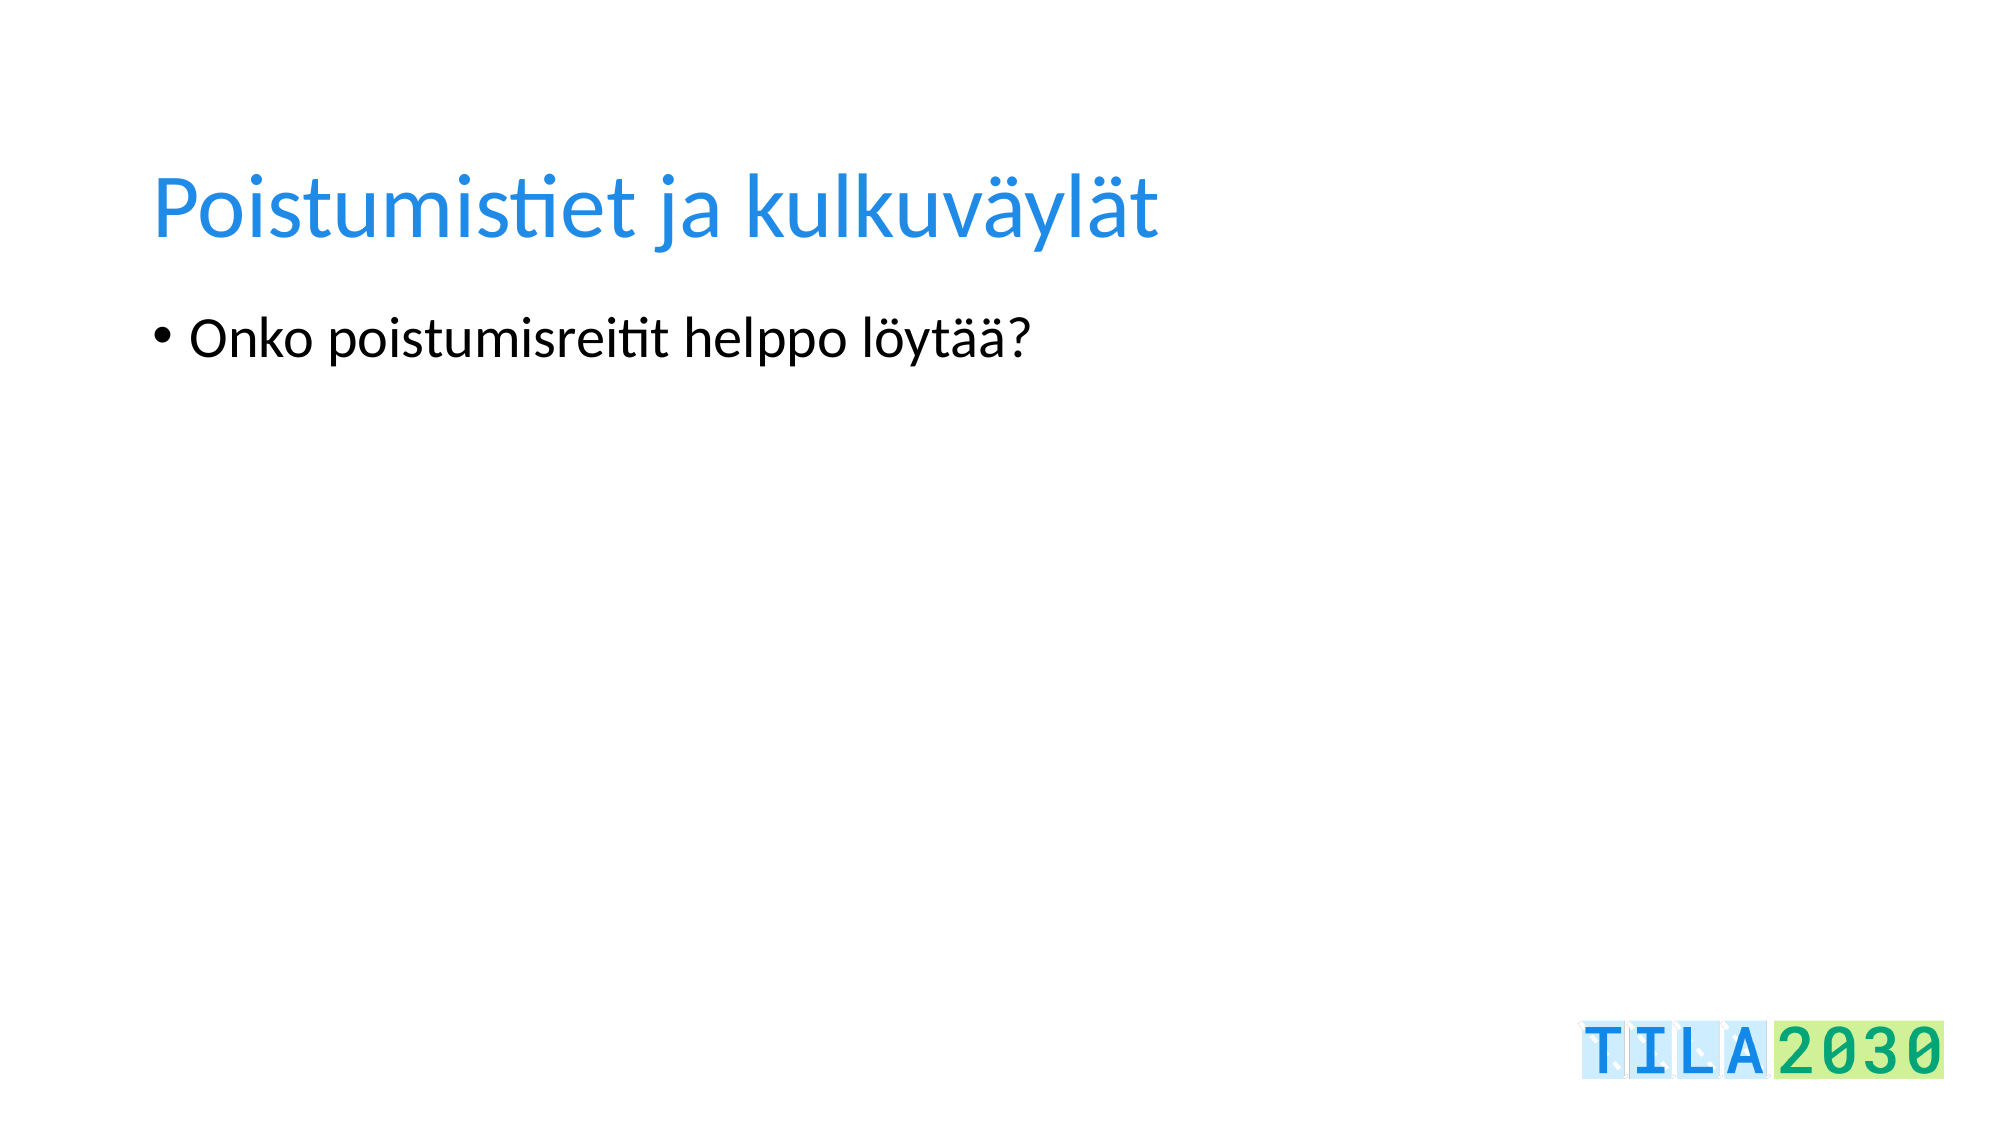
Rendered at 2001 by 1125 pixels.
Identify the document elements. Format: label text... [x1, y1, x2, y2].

title Poistumistiet ja kulkuväylät [137, 150, 1863, 266]
list Onko poistumisreitit helppo löytää? [137, 299, 1863, 975]
picture [1576, 1018, 1946, 1081]
